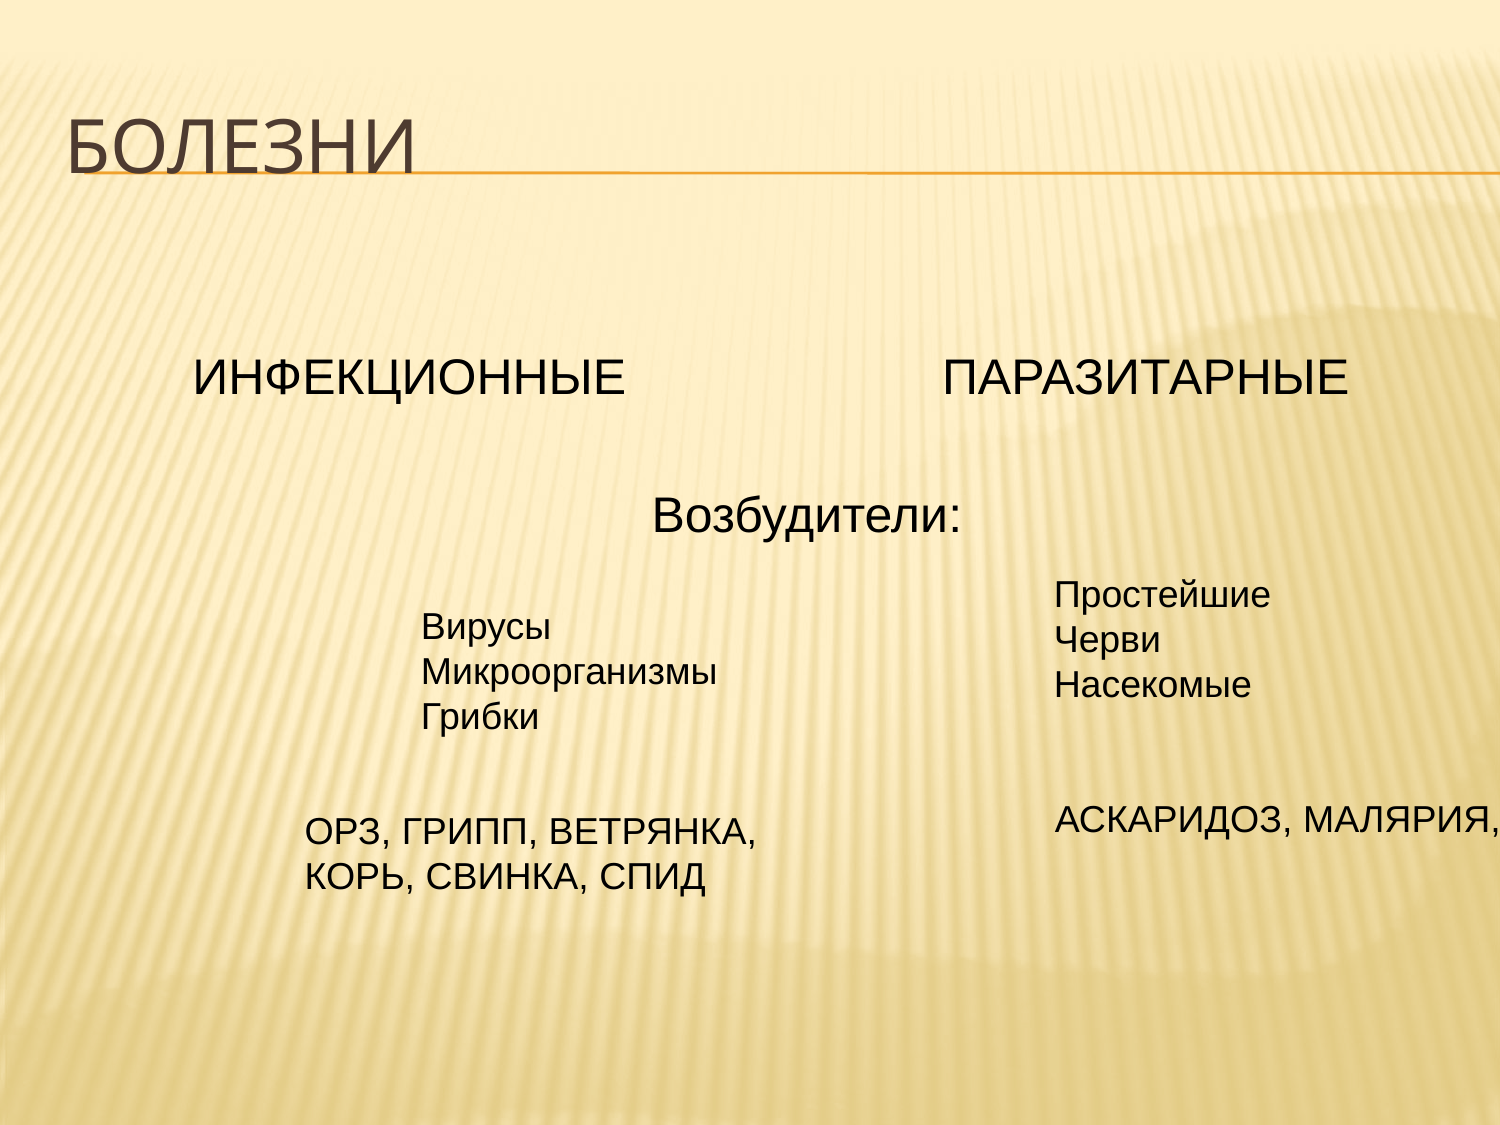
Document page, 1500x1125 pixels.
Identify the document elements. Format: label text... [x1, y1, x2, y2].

text_box АСКАРИДОЗ, МАЛЯРИЯ, [1040, 787, 1500, 938]
text_box Возбудители: Вирусы Микроорганизмы Грибки [174, 474, 1100, 745]
text_box ПАРАЗИТАРНЫЕ [927, 337, 1365, 413]
text_box ИНФЕКЦИОННЫЕ [177, 337, 642, 413]
text_box Простейшие Черви Насекомые [1038, 562, 1287, 758]
title Болезни [49, 75, 1475, 213]
text_box ОРЗ, ГРИПП, ВЕТРЯНКА, КОРЬ, СВИНКА, СПИД [289, 799, 773, 905]
